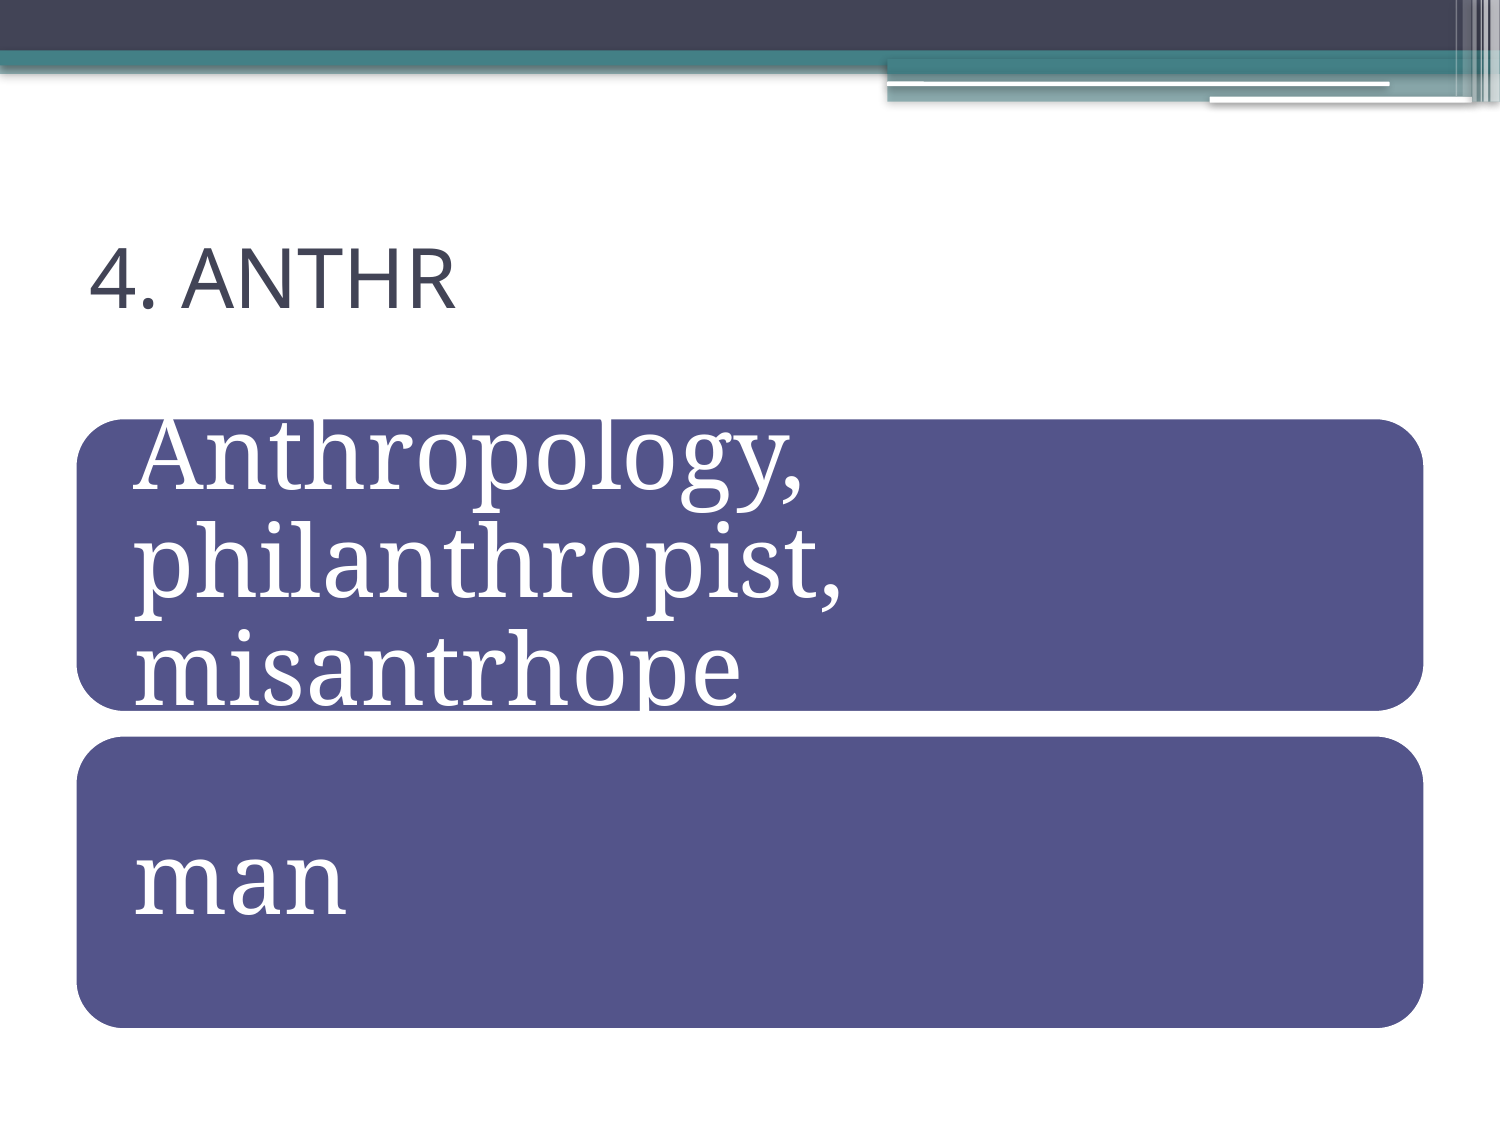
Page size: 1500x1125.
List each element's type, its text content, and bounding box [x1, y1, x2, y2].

title 4. ANTHR [75, 187, 1425, 363]
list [74, 368, 1426, 1079]
